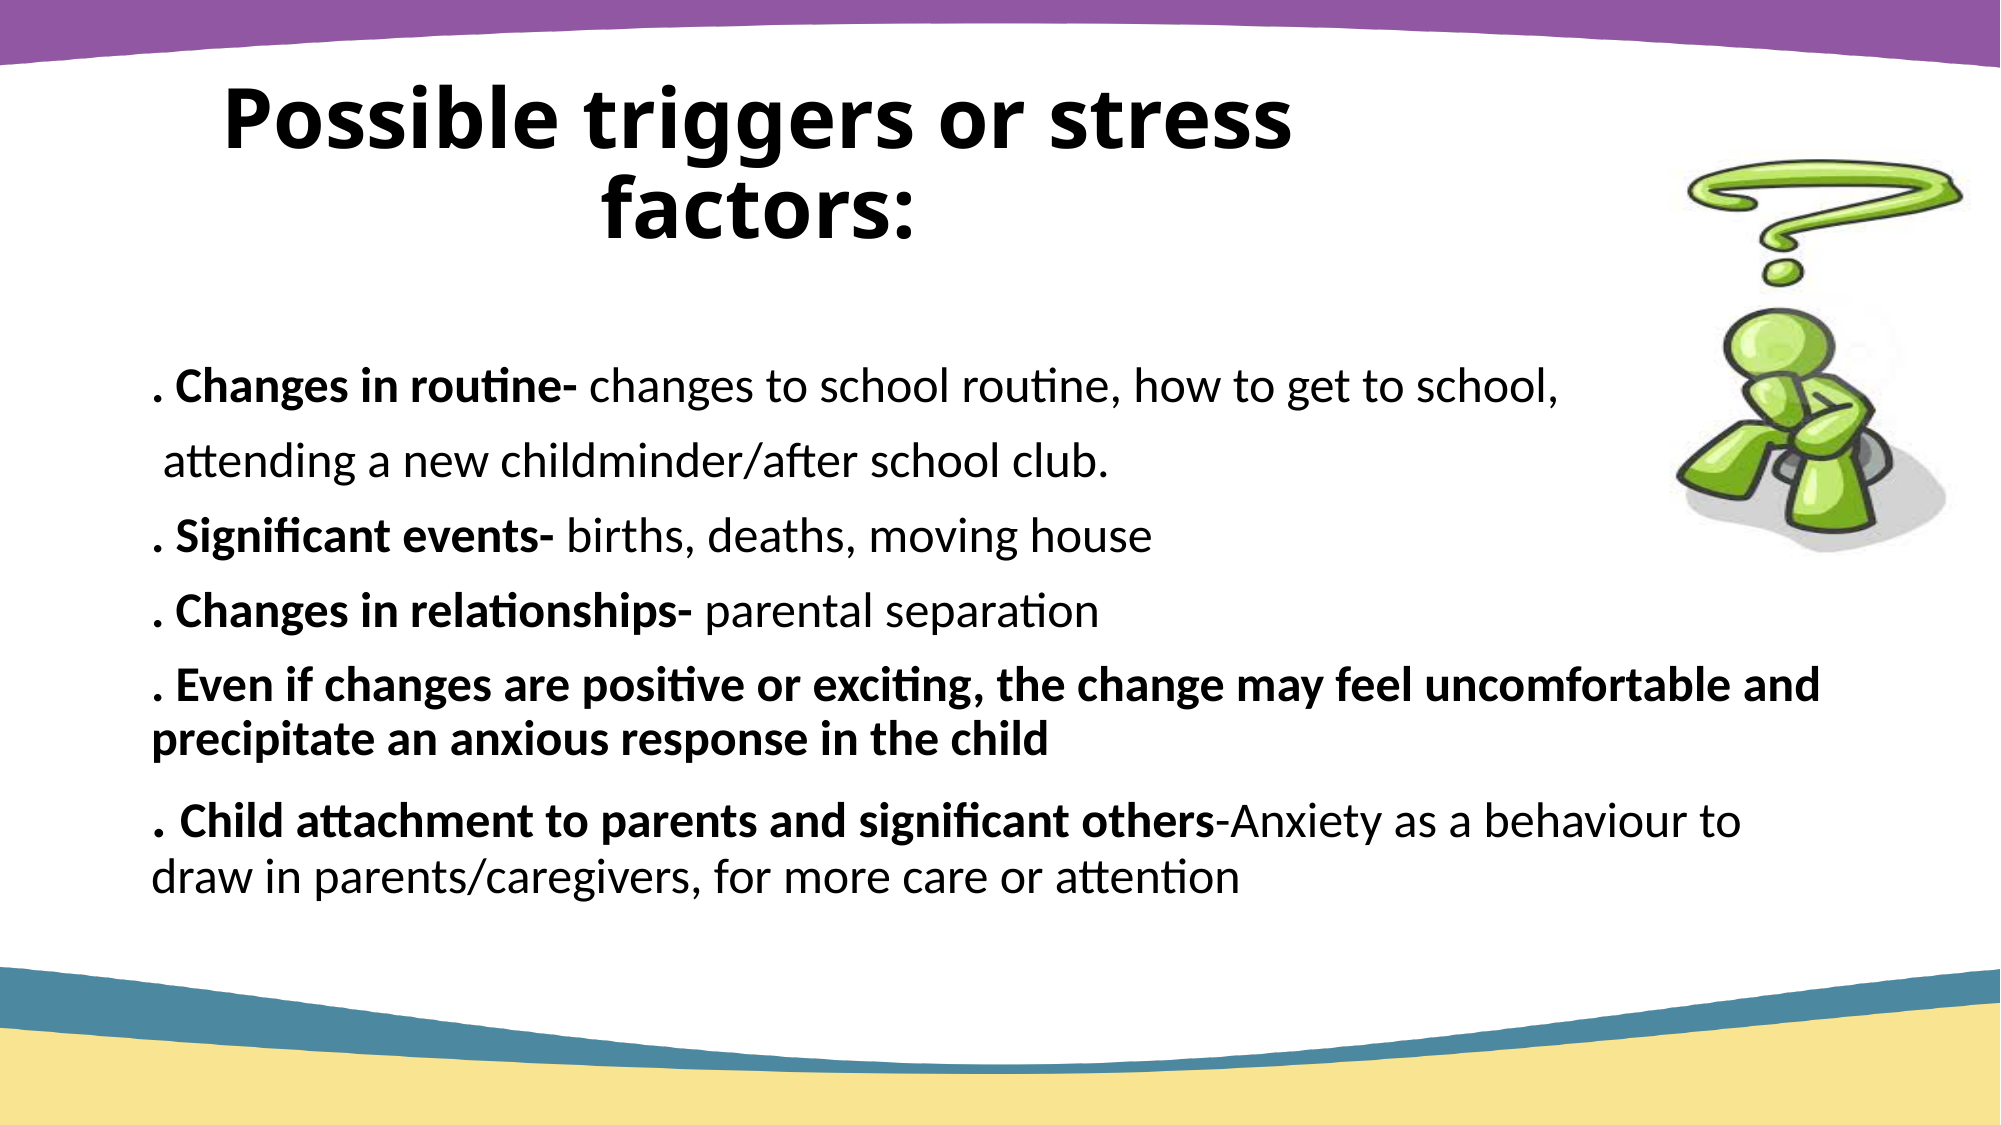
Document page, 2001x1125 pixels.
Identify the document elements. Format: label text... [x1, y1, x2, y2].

picture [1669, 149, 1971, 563]
list Possible triggers or stress factors: [136, 68, 1381, 199]
list . Changes in routine- changes to school routine, how to get to school, attending a new childminder/after school club. . Significant events- births, deaths, moving house . Changes in relationships- parental separation . Even if changes are positive or exciting, the change may feel uncomfortable and precipitate an anxious response in the child . Child attachment to parents and significant others-Anxiety as a behaviour to draw in parents/caregivers, for more care or attention [136, 352, 1862, 765]
